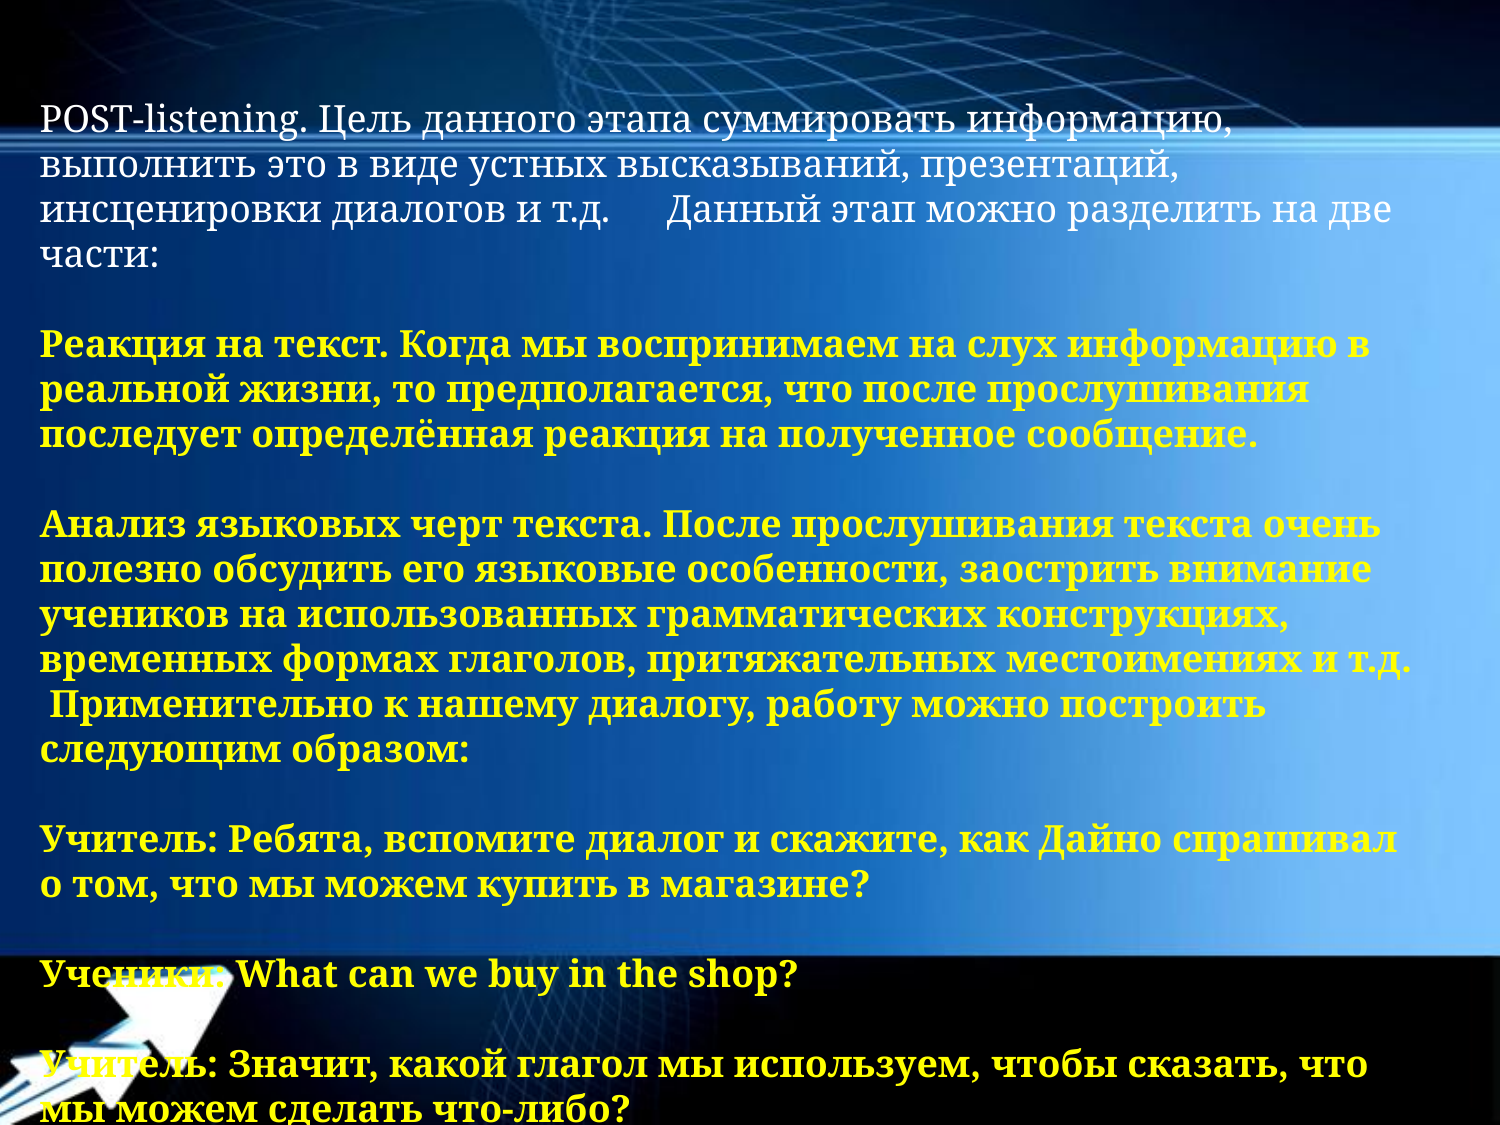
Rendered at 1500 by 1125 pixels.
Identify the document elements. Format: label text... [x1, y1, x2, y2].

text_box POST-listening. Цель данного этапа суммировать информацию, выполнить это в виде устных высказываний, презентаций, инсценировки диалогов и т.д. Данный этап можно разделить на две части: Реакция на текст. Когда мы воспринимаем на слух информацию в реальной жизни, то предполагается, что после прослушивания последует определённая реакция на полученное сообщение. Анализ языковых черт текста. После прослушивания текста очень полезно обсудить его языковые особенности, заострить внимание учеников на использованных грамматических конструкциях, временных формах глаголов, притяжательных местоимениях и т.д. Применительно к нашему диалогу, работу можно построить следующим образом: Учитель: Ребята, вспомите диалог и скажите, как Дайно спрашивал о том, что мы можем купить в магазине? Ученики: What can we buy in the shop? Учитель: Значит, какой глагол мы используем, чтобы сказать, что мы можем сделать что-либо? Ученики: Сan. (и т.п.) [24, 87, 1438, 1125]
picture [0, 0, 1500, 1125]
